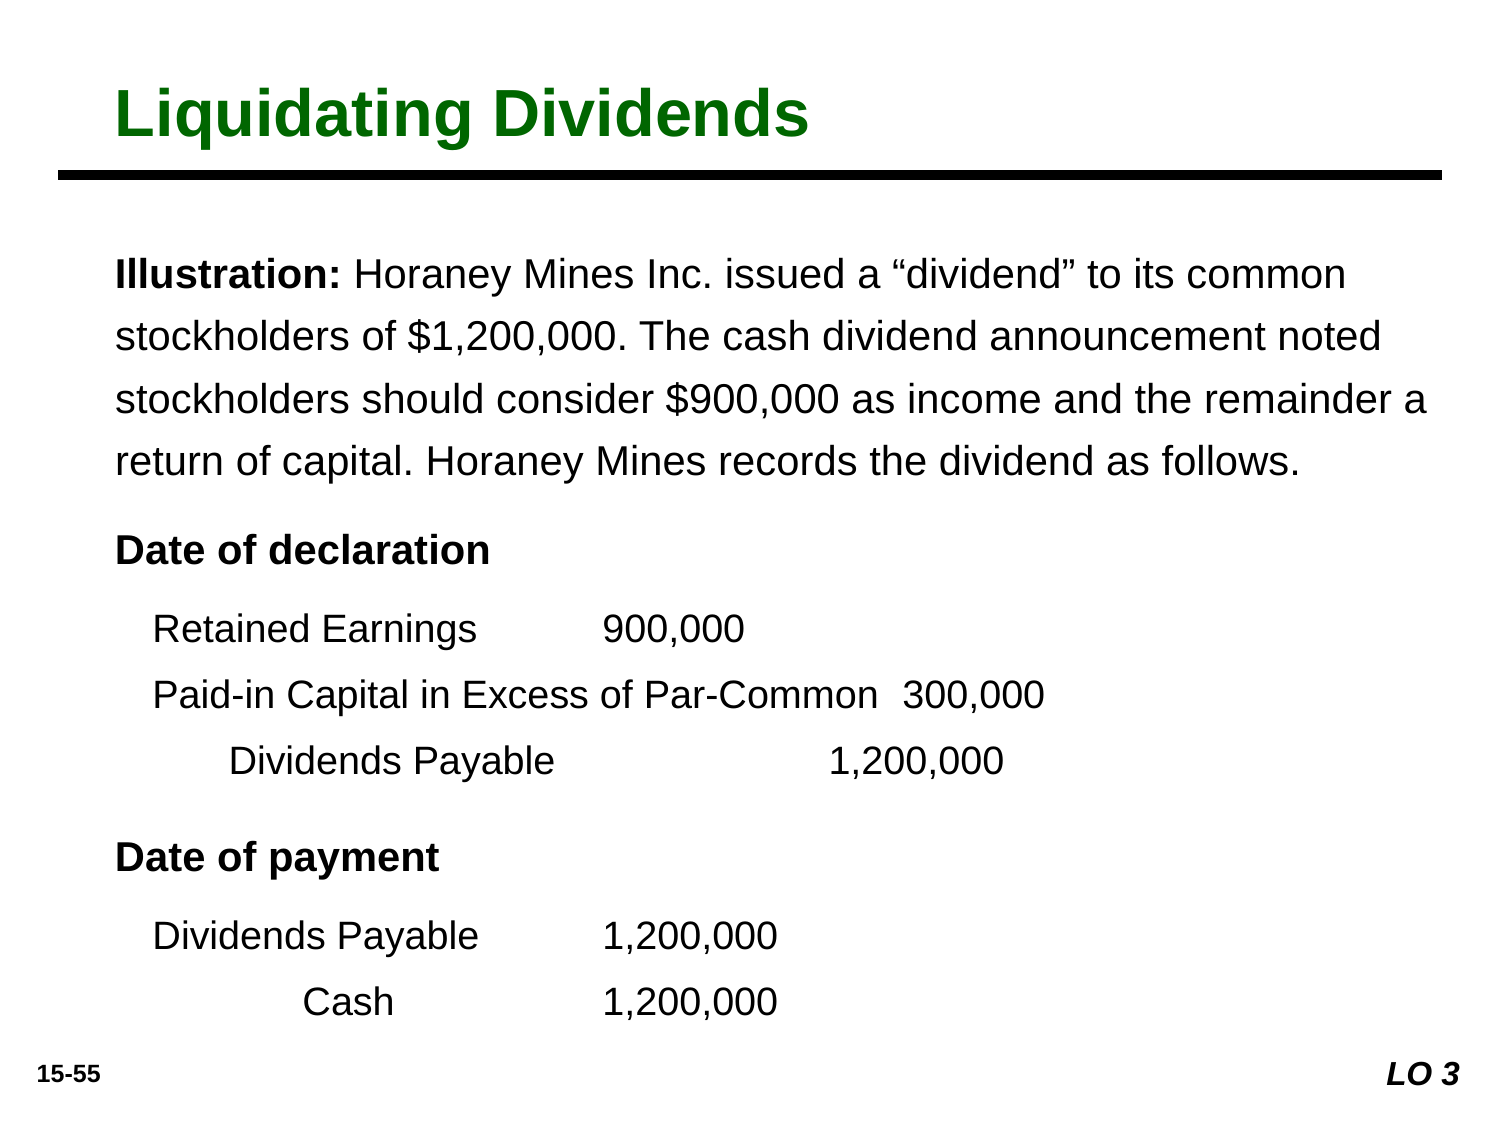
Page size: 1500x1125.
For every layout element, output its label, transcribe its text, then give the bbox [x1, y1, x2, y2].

text_box LO 3 [1337, 1044, 1475, 1100]
text_box Retained Earnings 900,000 Paid-in Capital in Excess of Par-Common 300,000 Dividends Payable 1,200,000 [137, 595, 1450, 791]
text_box Date of declaration [99, 515, 1400, 581]
text_box Liquidating Dividends [99, 62, 1450, 155]
text_box Date of payment [99, 822, 1400, 888]
text_box Dividends Payable 1,200,000 Cash 1,200,000 [137, 902, 1450, 1031]
text_box Illustration: Horaney Mines Inc. issued a “dividend” to its common stockholders of $1,200,000. The cash dividend announcement noted stockholders should consider $900,000 as income and the remainder a return of capital. Horaney Mines records the dividend as follows. [99, 226, 1450, 492]
